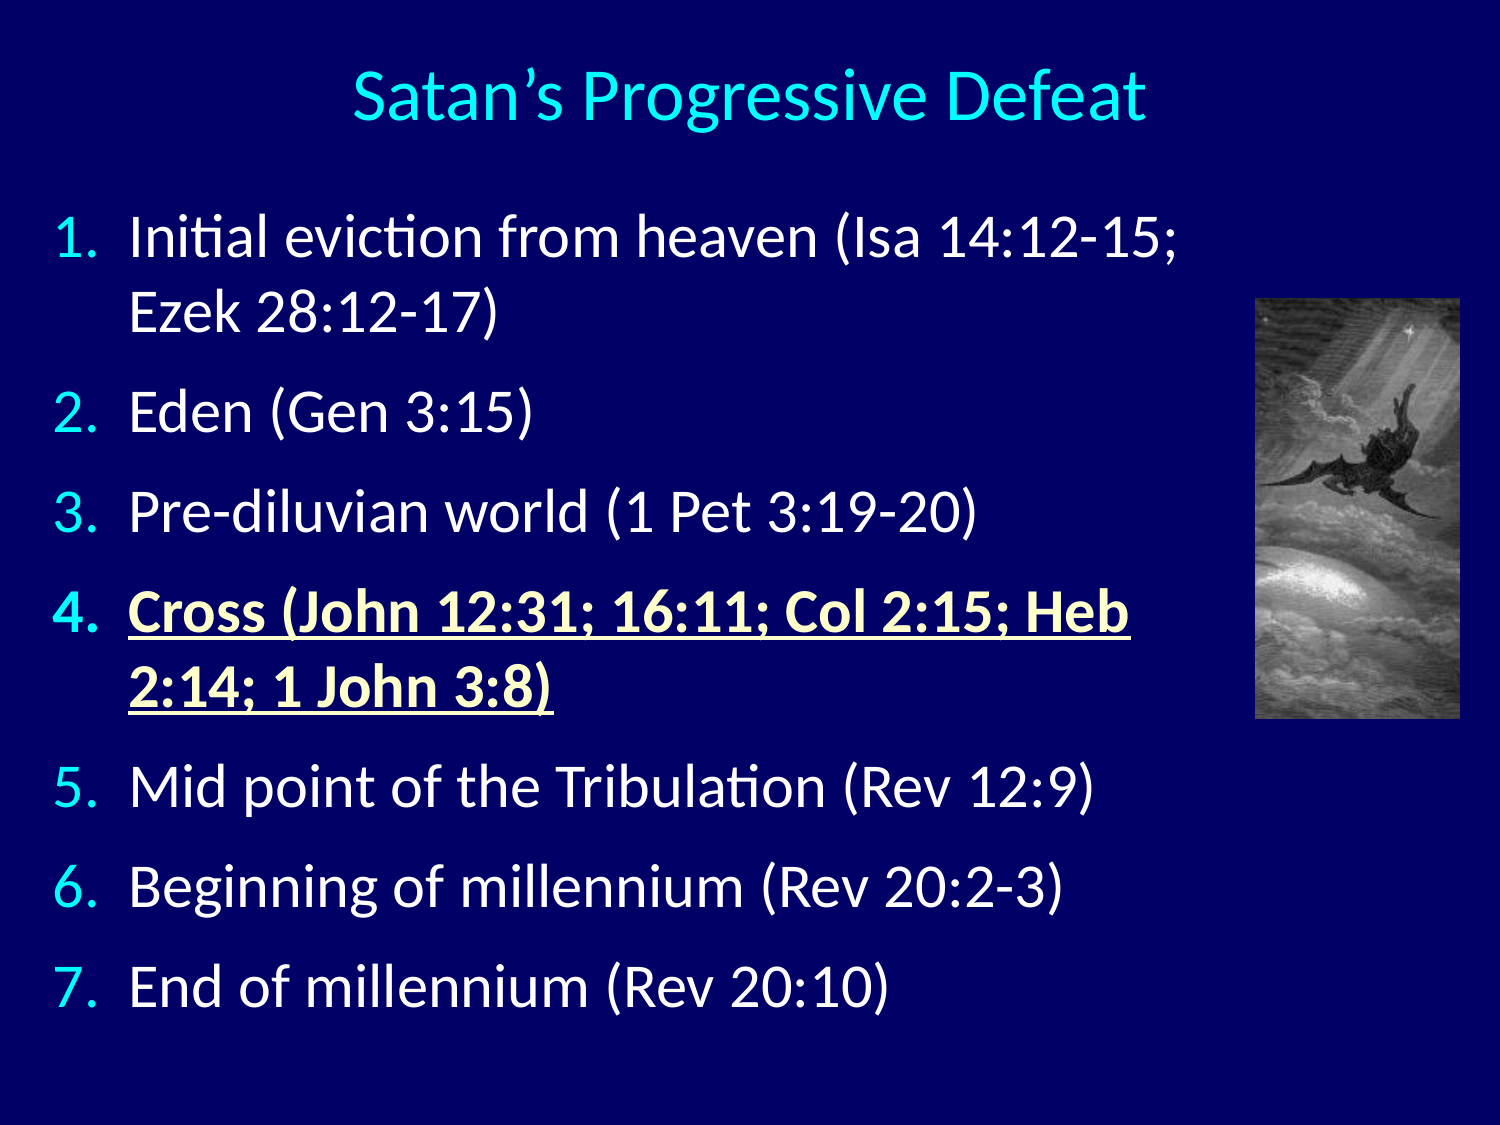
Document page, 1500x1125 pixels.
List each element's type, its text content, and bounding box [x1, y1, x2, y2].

title Satan’s Progressive Defeat [278, 37, 1222, 163]
list Initial eviction from heaven (Isa 14:12-15; Ezek 28:12-17) Eden (Gen 3:15) Pre-diluvian world (1 Pet 3:19-20) Cross (John 12:31; 16:11; Col 2:15; Heb 2:14; 1 John 3:8) Mid point of the Tribulation (Rev 12:9) Beginning of millennium (Rev 20:2-3) End of millennium (Rev 20:10) [37, 187, 1276, 1026]
picture [1254, 298, 1460, 719]
